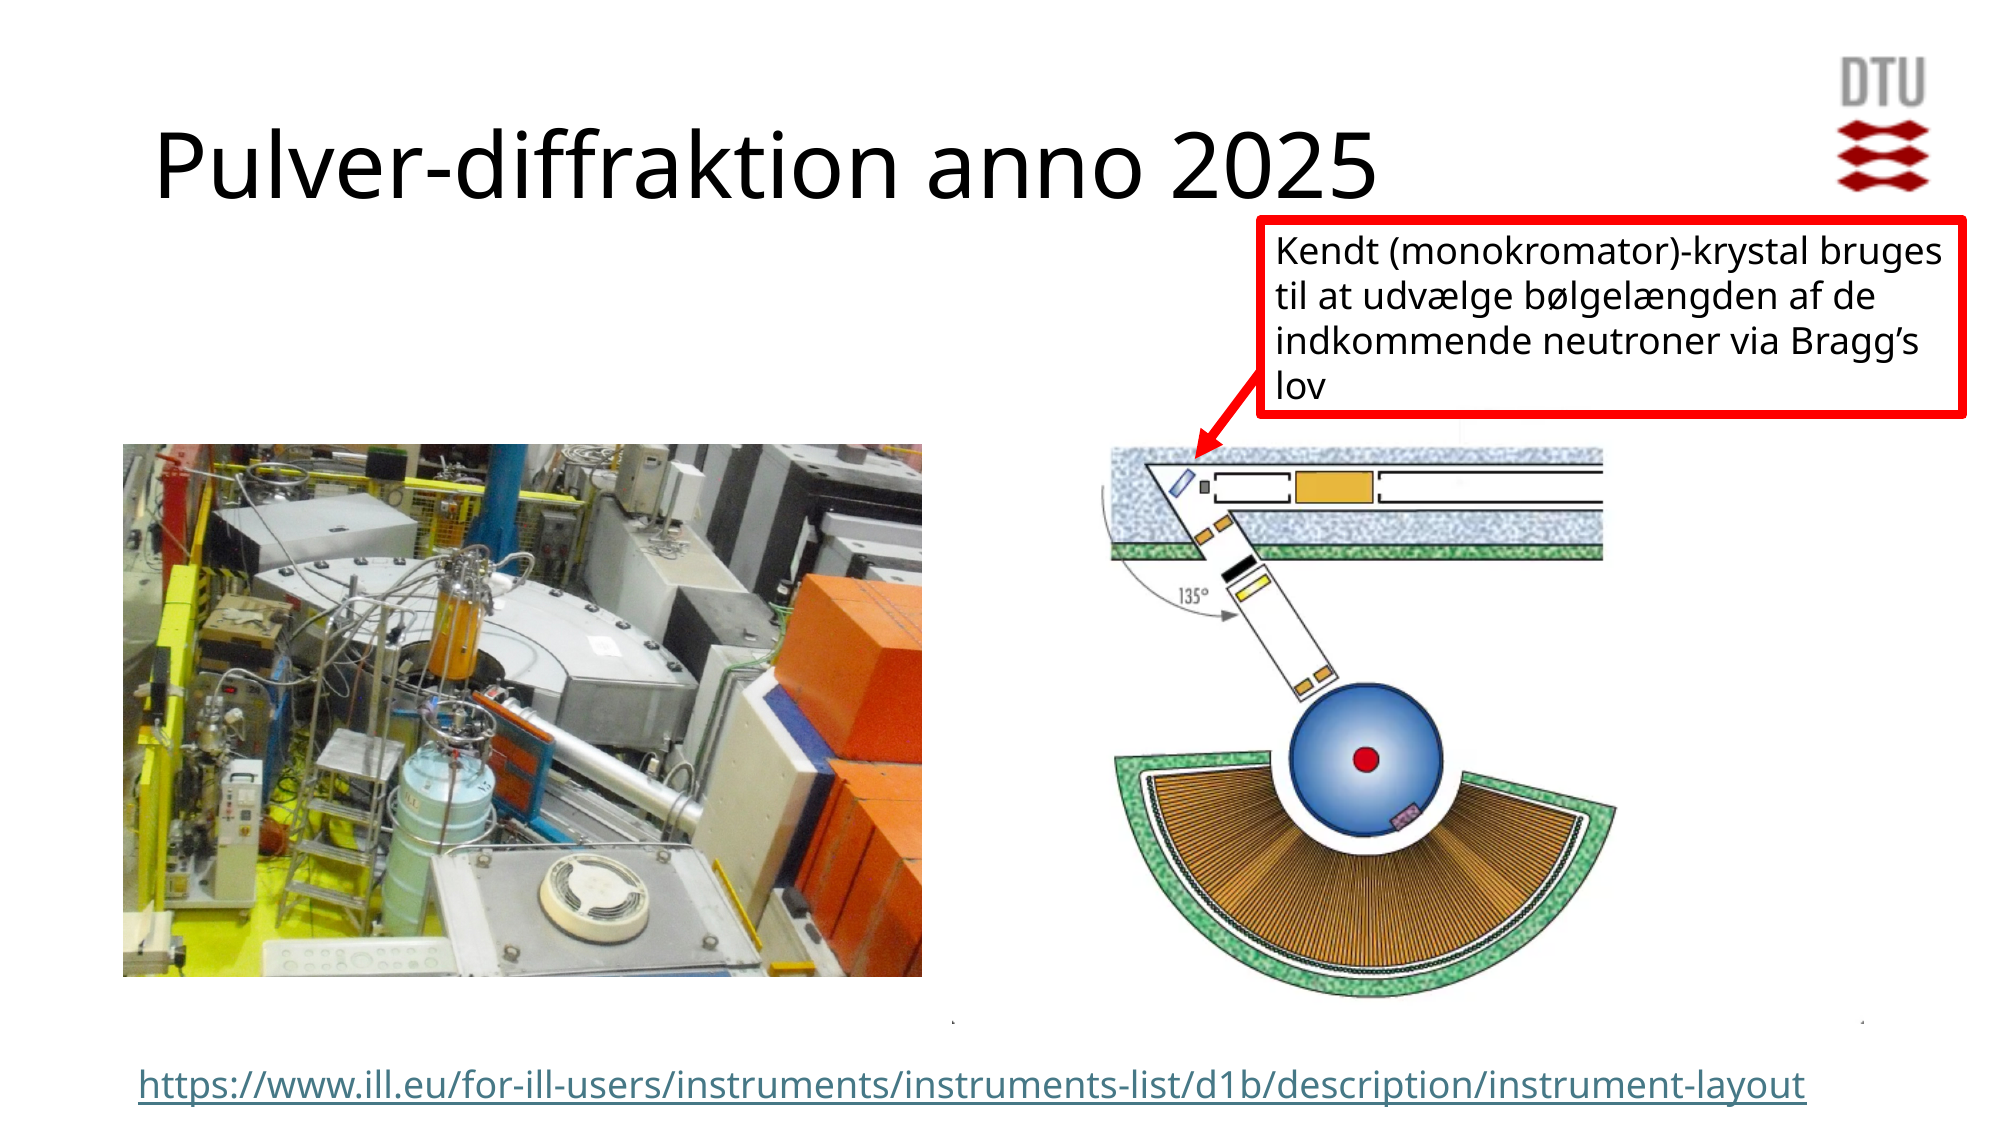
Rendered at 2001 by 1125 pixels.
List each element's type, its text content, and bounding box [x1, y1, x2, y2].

picture [122, 444, 922, 977]
picture [1801, 4, 1990, 224]
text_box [1194, 371, 1261, 460]
title Pulver-diffraktion anno 2025 [137, 59, 1801, 278]
text_box Kendt (monokromator)-krystal bruges til at udvælge bølgelængden af de indkommende neutroner via Bragg’s lov [1260, 220, 1963, 415]
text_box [950, 338, 1866, 1025]
text_box https://www.ill.eu/for-ill-users/instruments/instruments-list/d1b/description/instrument-layout [123, 1054, 2000, 1125]
